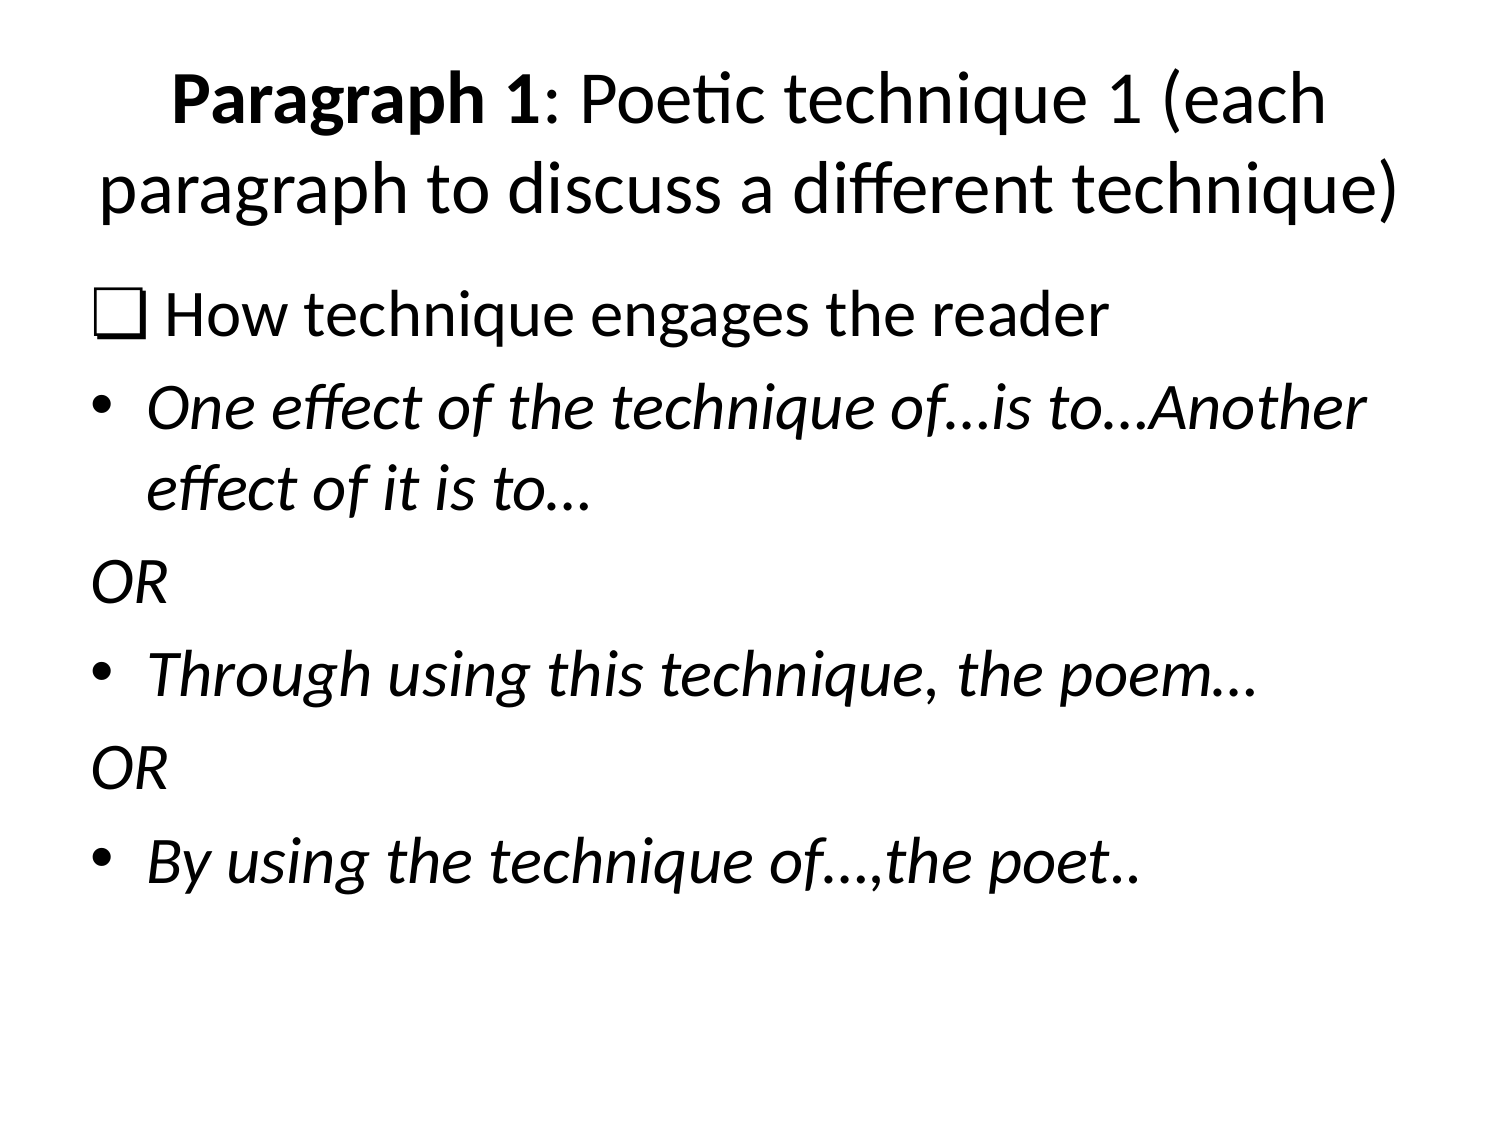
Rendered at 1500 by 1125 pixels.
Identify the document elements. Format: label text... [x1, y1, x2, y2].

list ❏ How technique engages the reader One effect of the technique of…is to…Another effect of it is to… OR Through using this technique, the poem… OR By using the technique of…,the poet.. [75, 262, 1425, 1005]
title Paragraph 1: Poetic technique 1 (each paragraph to discuss a different technique) [75, 45, 1425, 233]
